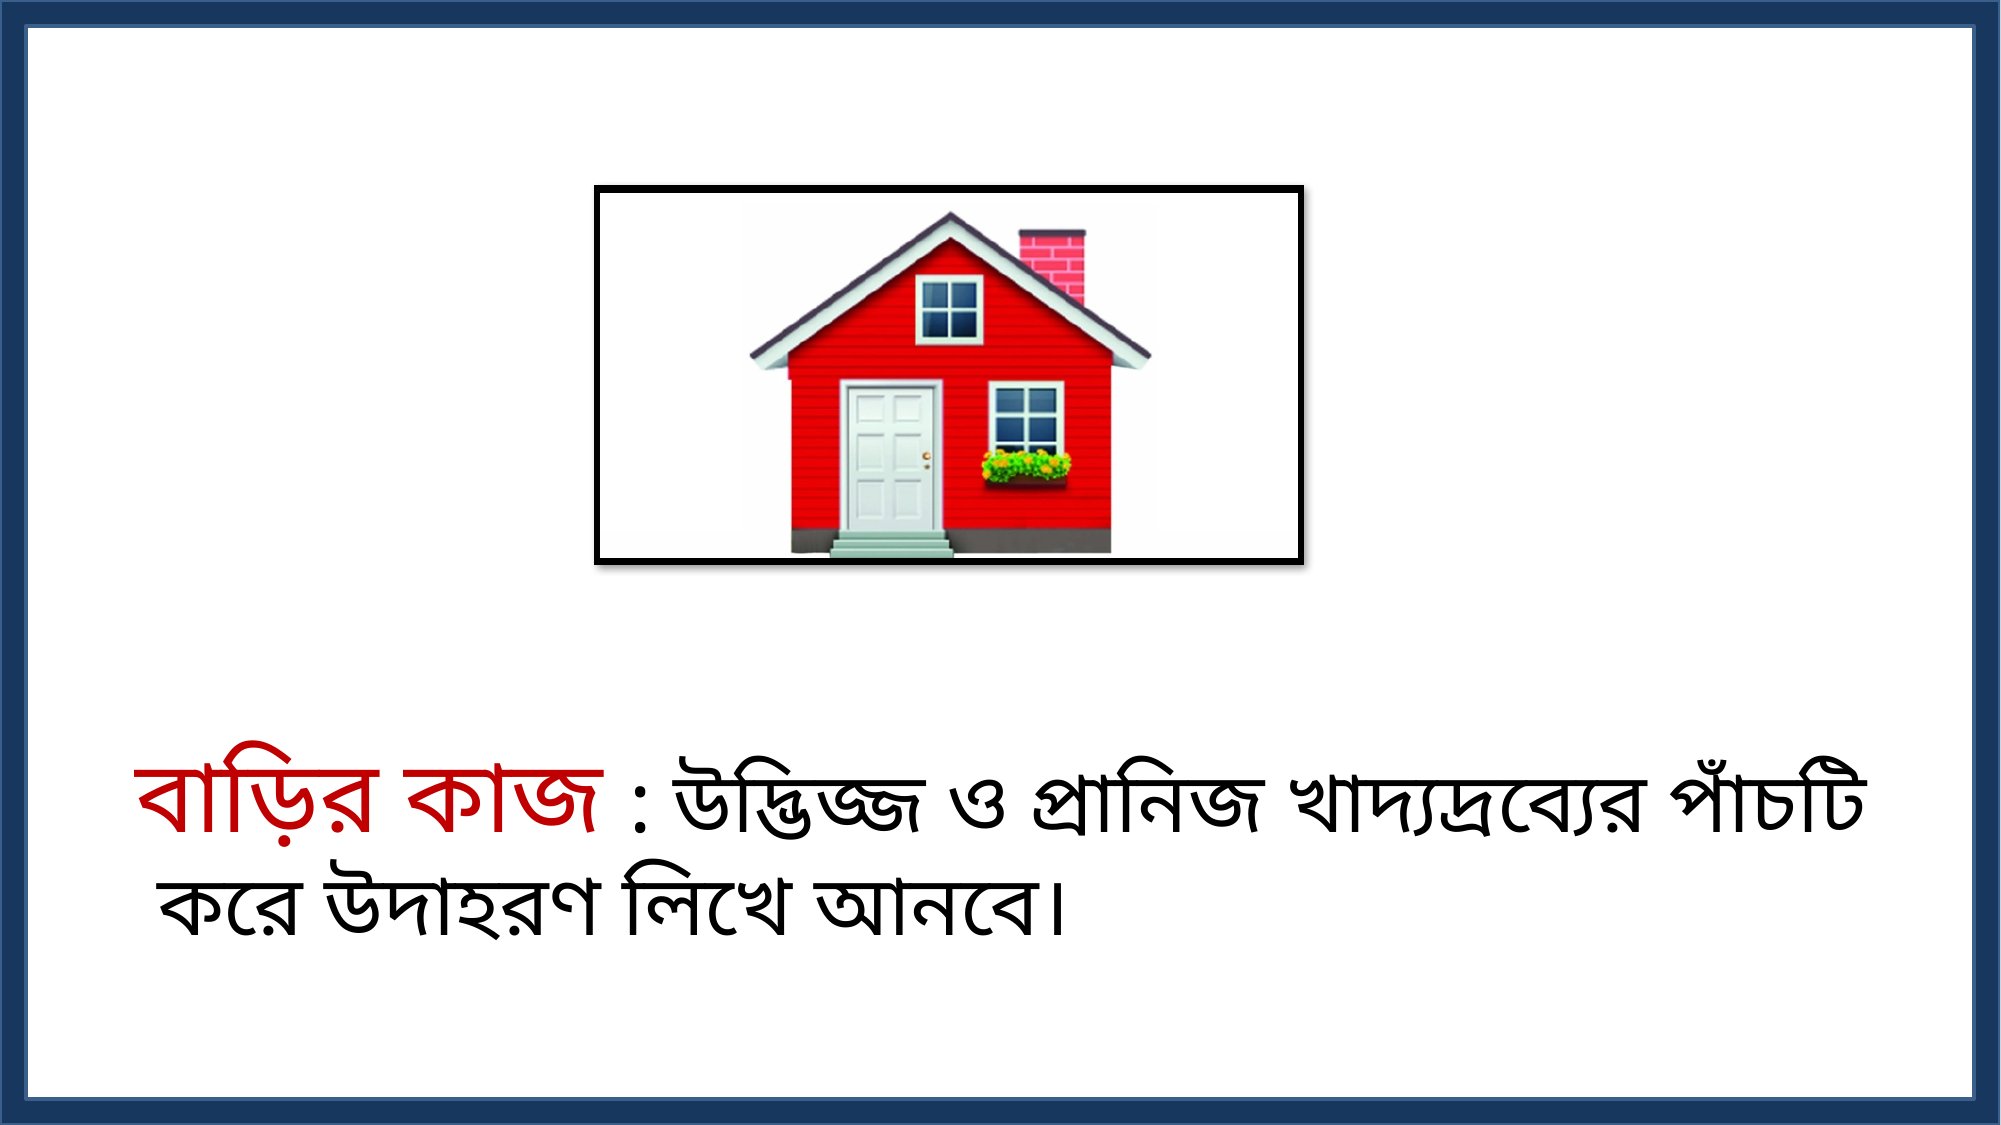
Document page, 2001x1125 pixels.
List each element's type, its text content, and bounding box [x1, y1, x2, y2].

picture [599, 190, 1299, 560]
text_box বাড়ির কাজ : উদ্ভিজ্জ ও প্রানিজ খাদ্যদ্রব্যের পাঁচটি করে উদাহরণ লিখে আনবে। [120, 724, 1882, 960]
